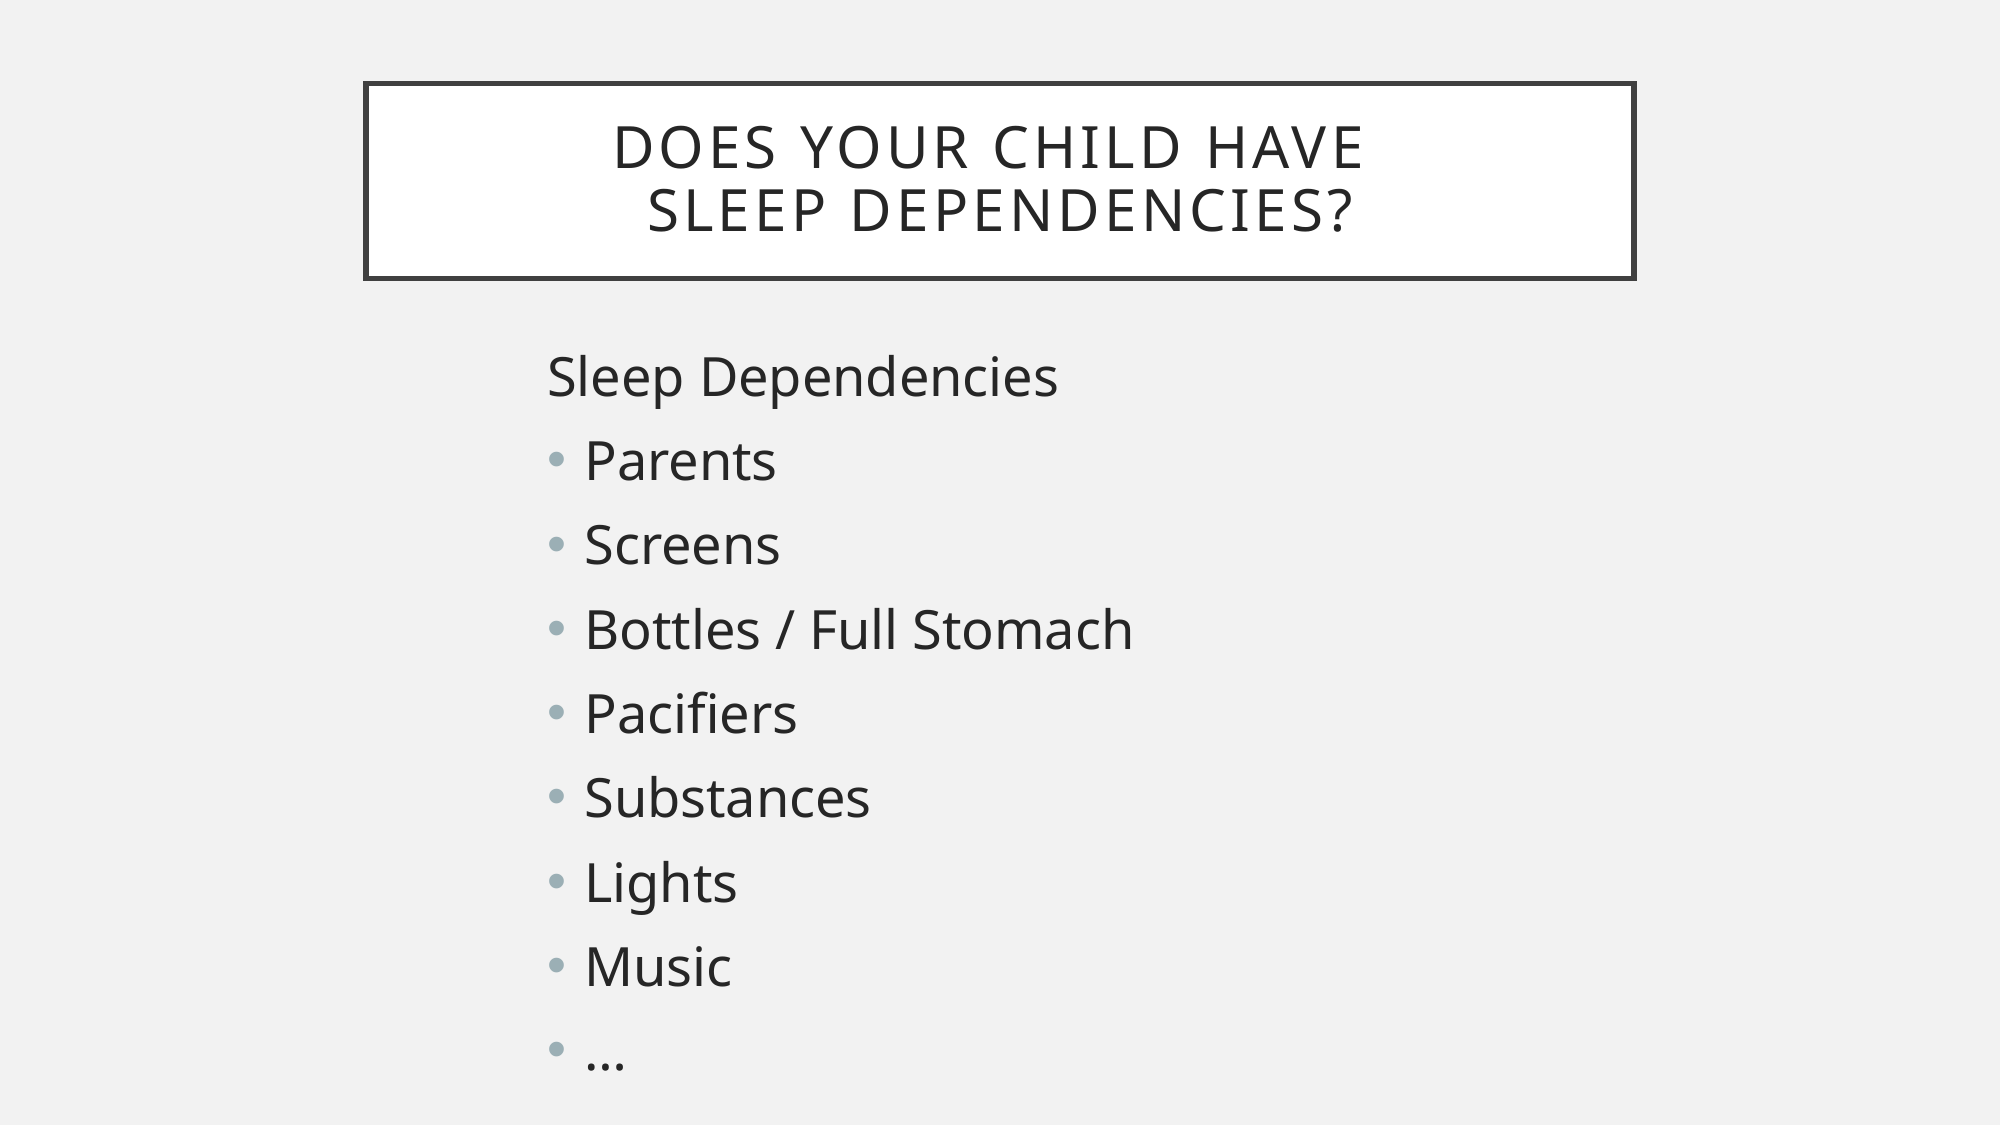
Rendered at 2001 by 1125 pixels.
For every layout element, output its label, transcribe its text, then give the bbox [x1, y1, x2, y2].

title Does your child have sleep dependencies? [363, 81, 1637, 281]
list Sleep Dependencies Parents Screens Bottles / Full Stomach Pacifiers Substances Lights Music … [532, 334, 1468, 1092]
